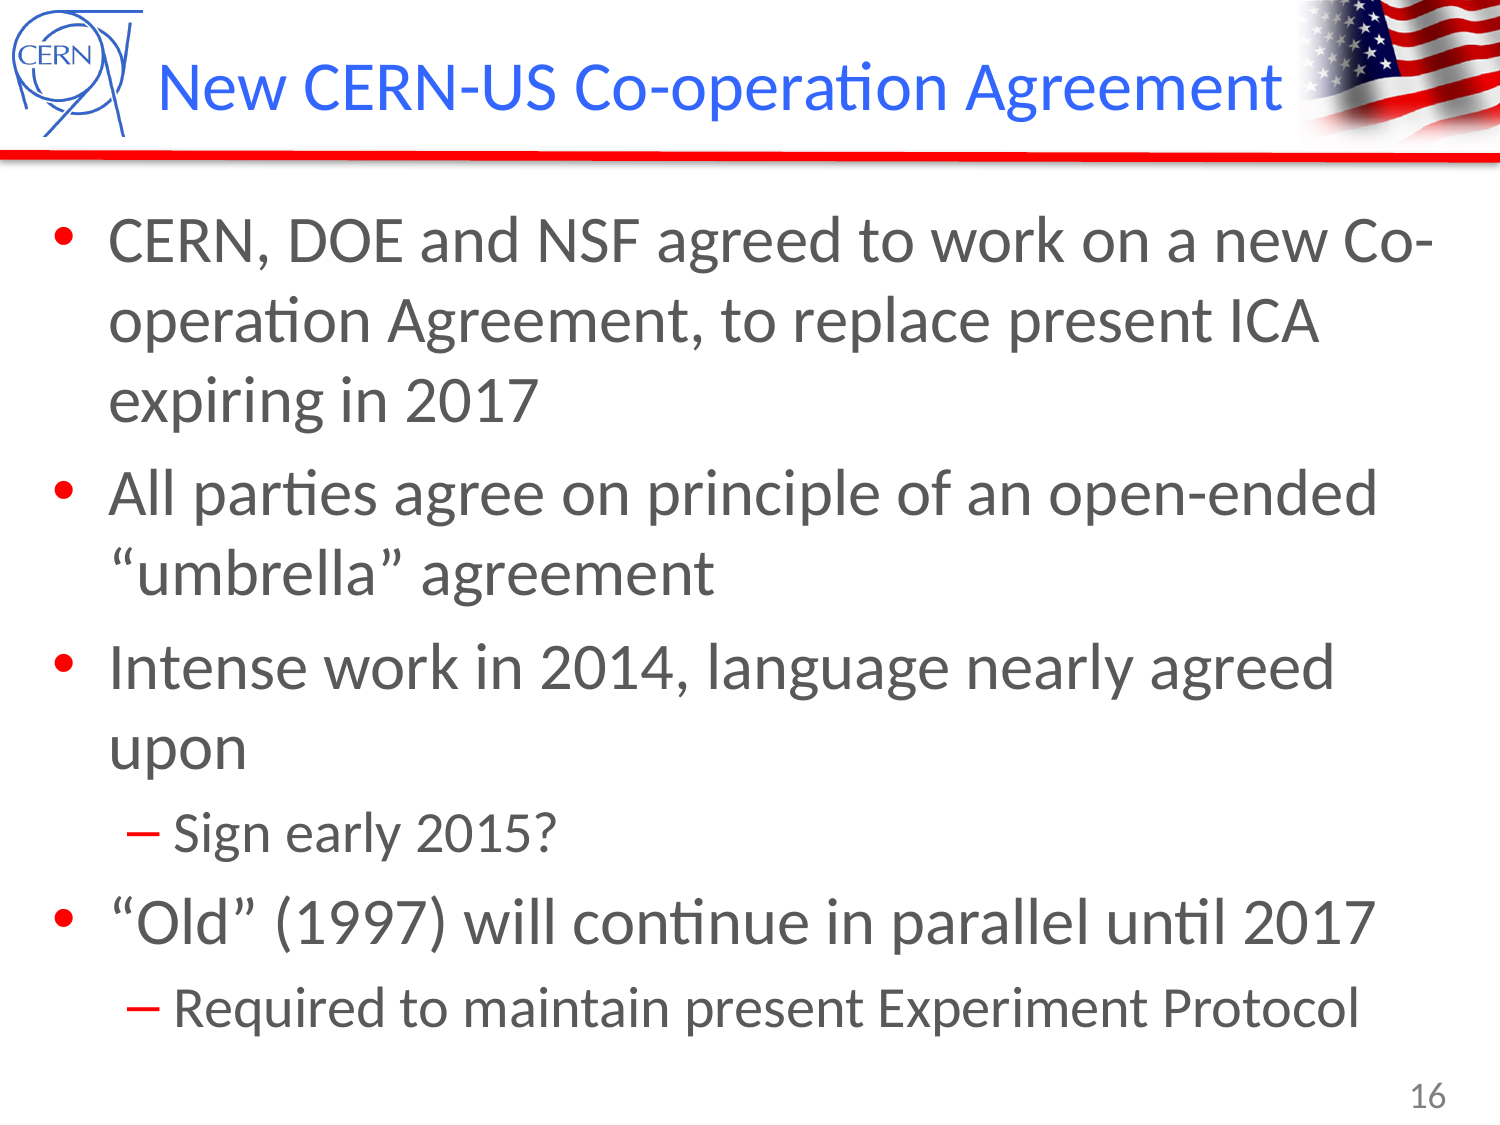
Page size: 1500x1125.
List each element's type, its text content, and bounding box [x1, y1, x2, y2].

picture [1298, 0, 1500, 151]
picture [10, 8, 143, 137]
slide_number 16 [1111, 1063, 1462, 1124]
list CERN, DOE and NSF agreed to work on a new Co-operation Agreement, to replace present ICA expiring in 2017 All parties agree on principle of an open-ended “umbrella” agreement Intense work in 2014, language nearly agreed upon Sign early 2015? “Old” (1997) will continue in parallel until 2017 Required to maintain present Experiment Protocol [37, 187, 1462, 1064]
title New CERN-US Co-operation Agreement [142, 28, 1311, 137]
